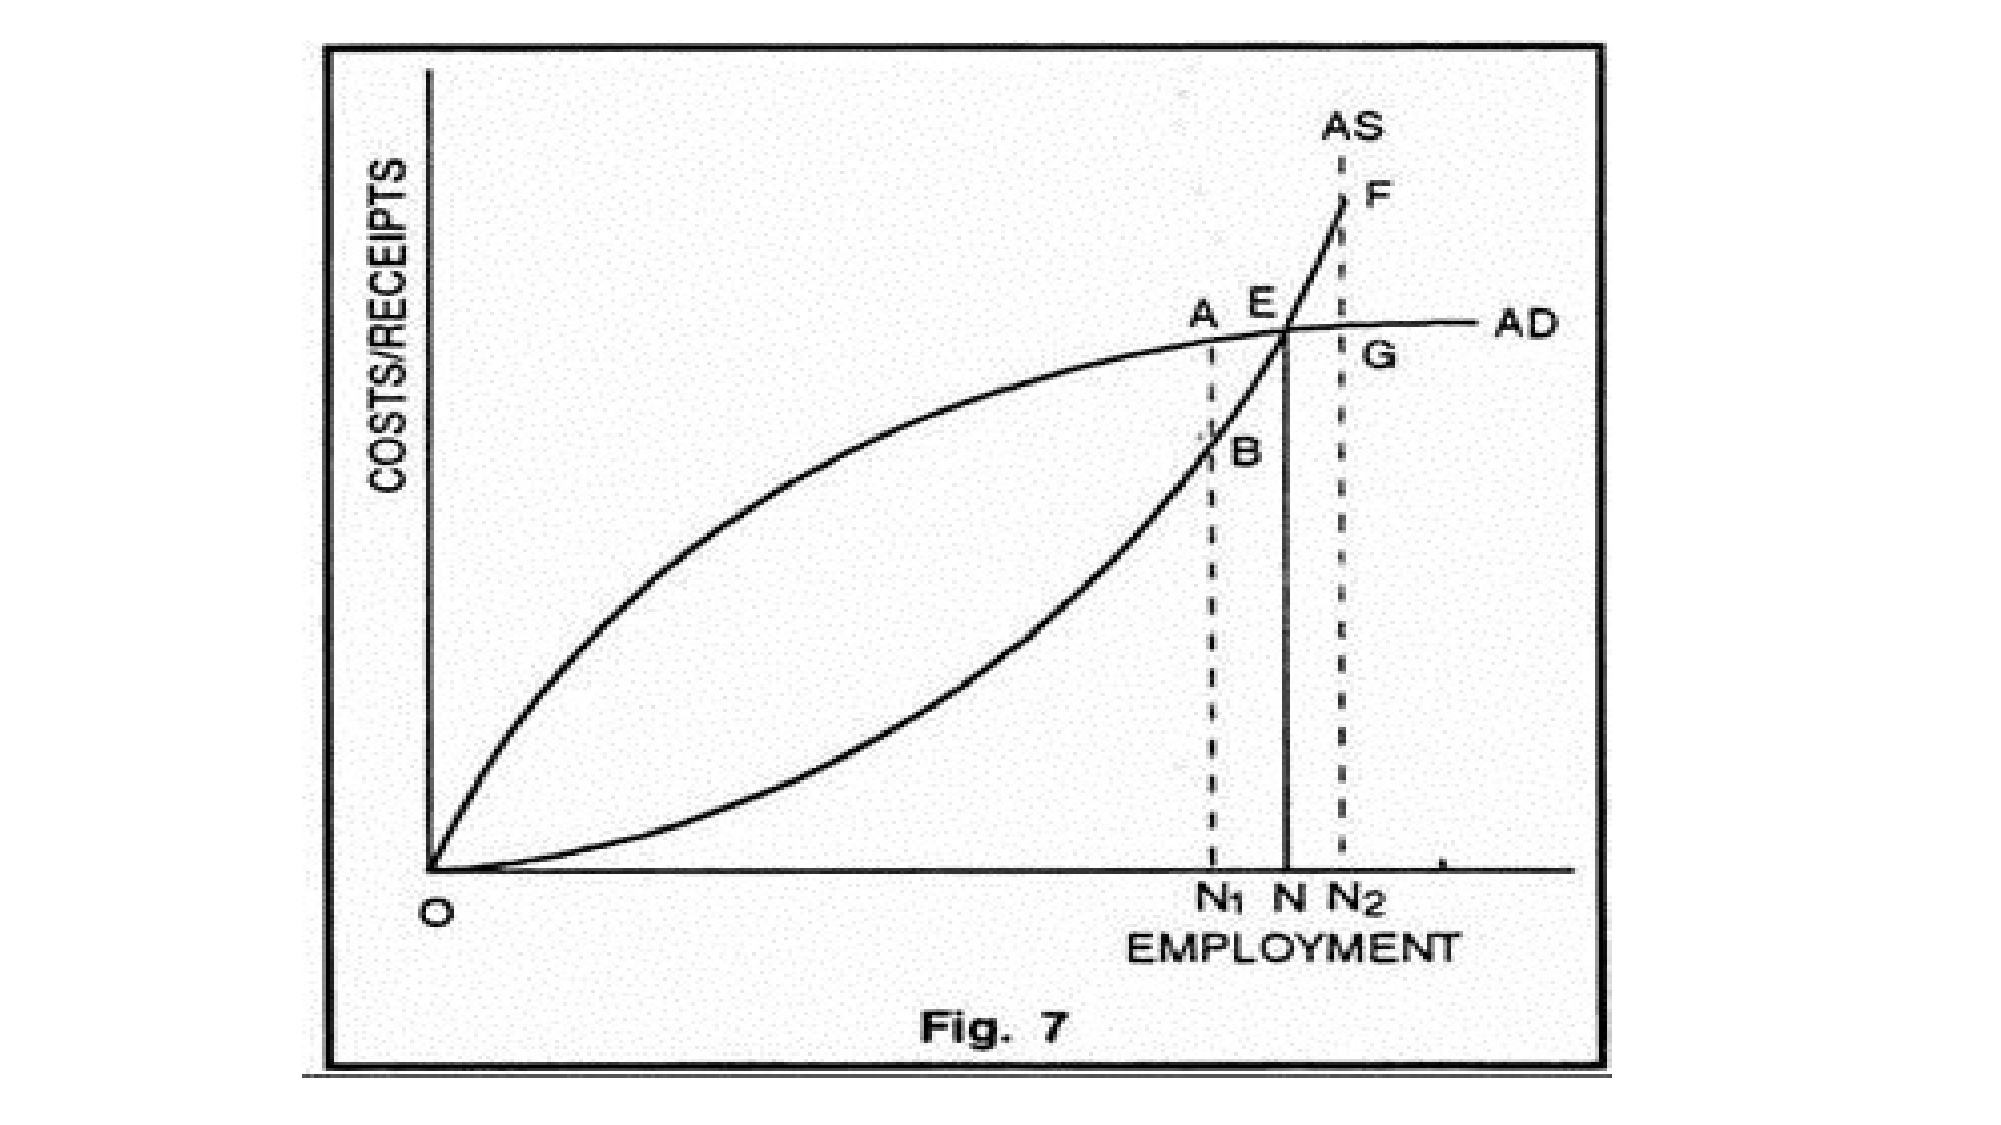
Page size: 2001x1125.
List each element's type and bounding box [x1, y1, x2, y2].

picture [302, 40, 1612, 1078]
